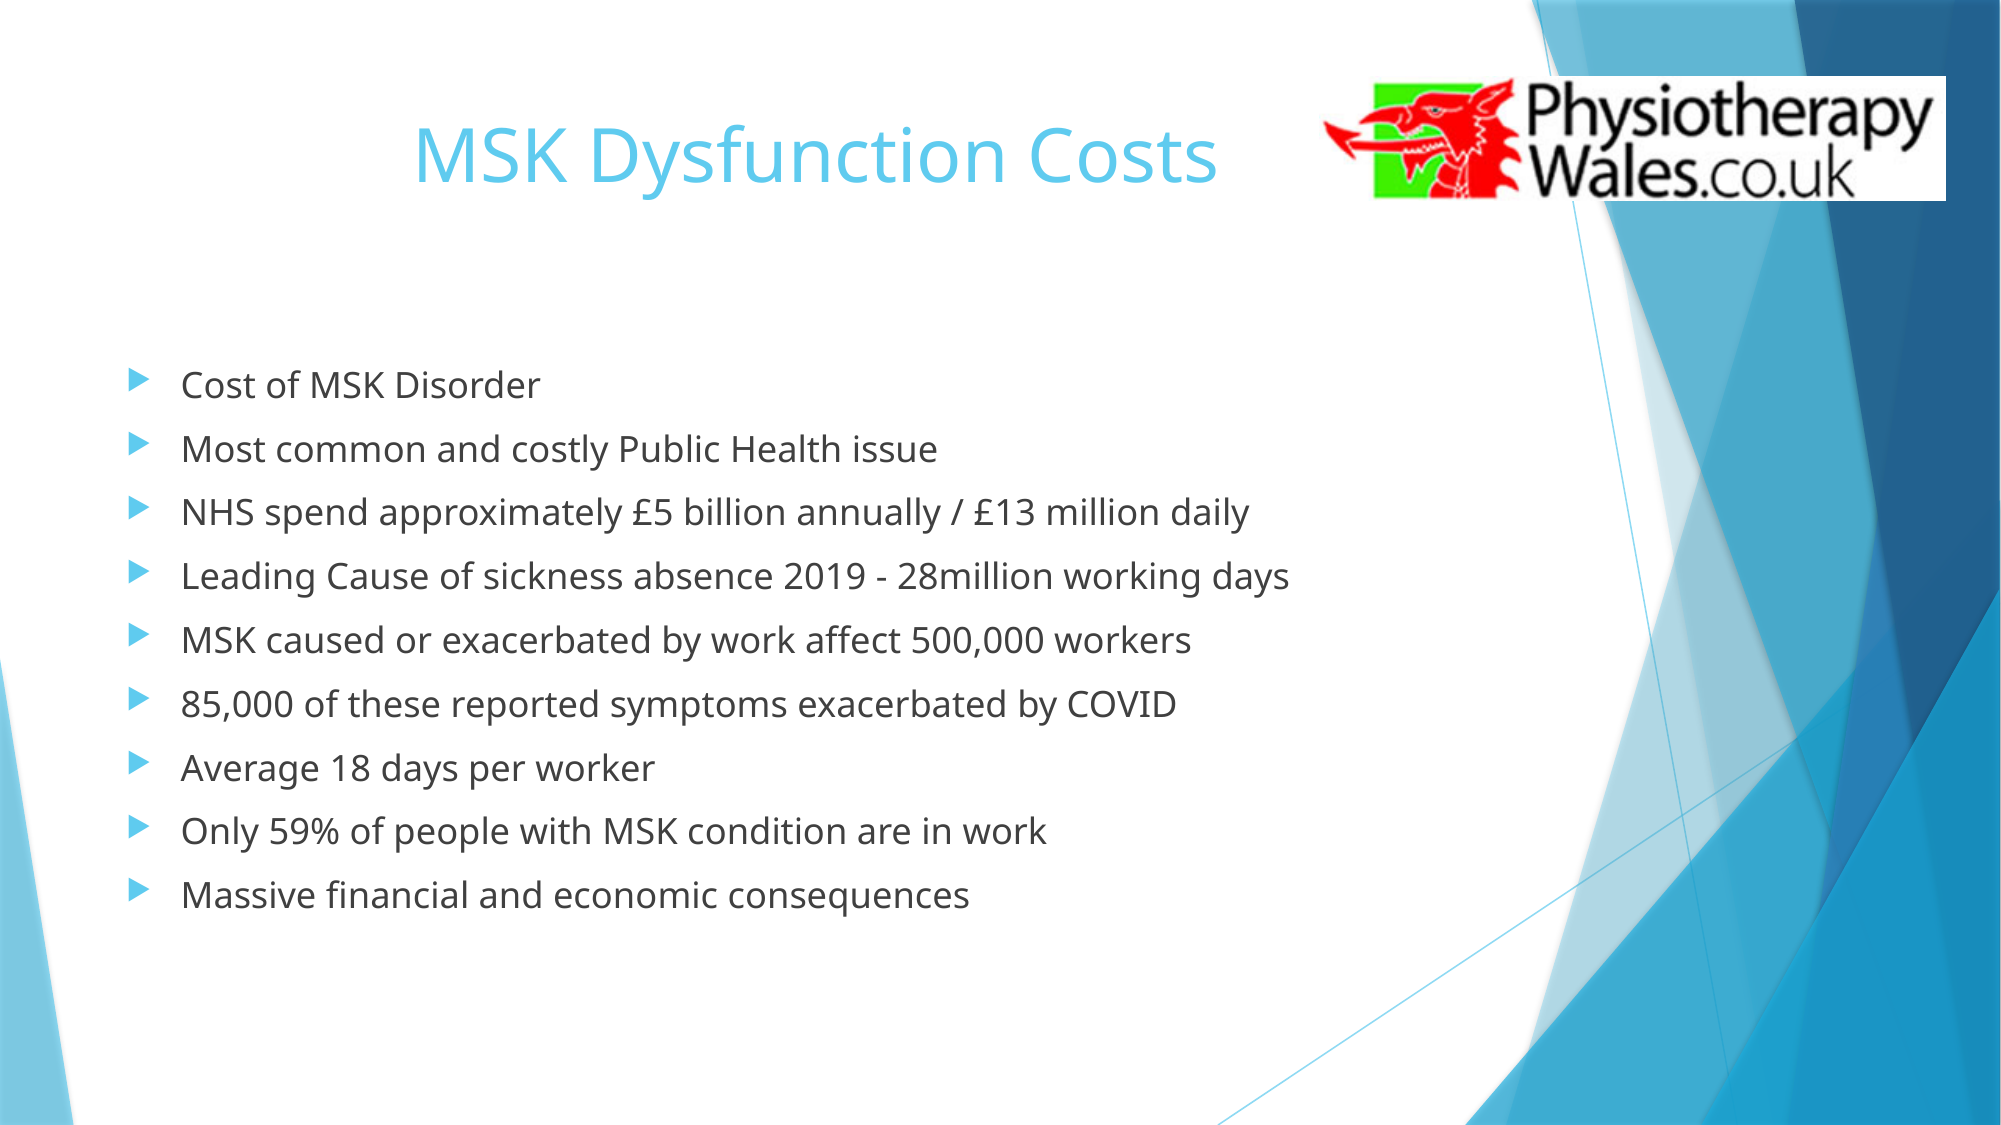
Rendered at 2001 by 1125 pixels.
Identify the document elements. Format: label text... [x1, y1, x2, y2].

list Cost of MSK Disorder Most common and costly Public Health issue NHS spend approximately £5 billion annually / £13 million daily Leading Cause of sickness absence 2019 - 28million working days MSK caused or exacerbated by work affect 500,000 workers 85,000 of these reported symptoms exacerbated by COVID Average 18 days per worker Only 59% of people with MSK condition are in work Massive financial and economic consequences [111, 354, 1522, 992]
title MSK Dysfunction Costs [111, 99, 1522, 317]
picture [1318, 76, 1947, 201]
